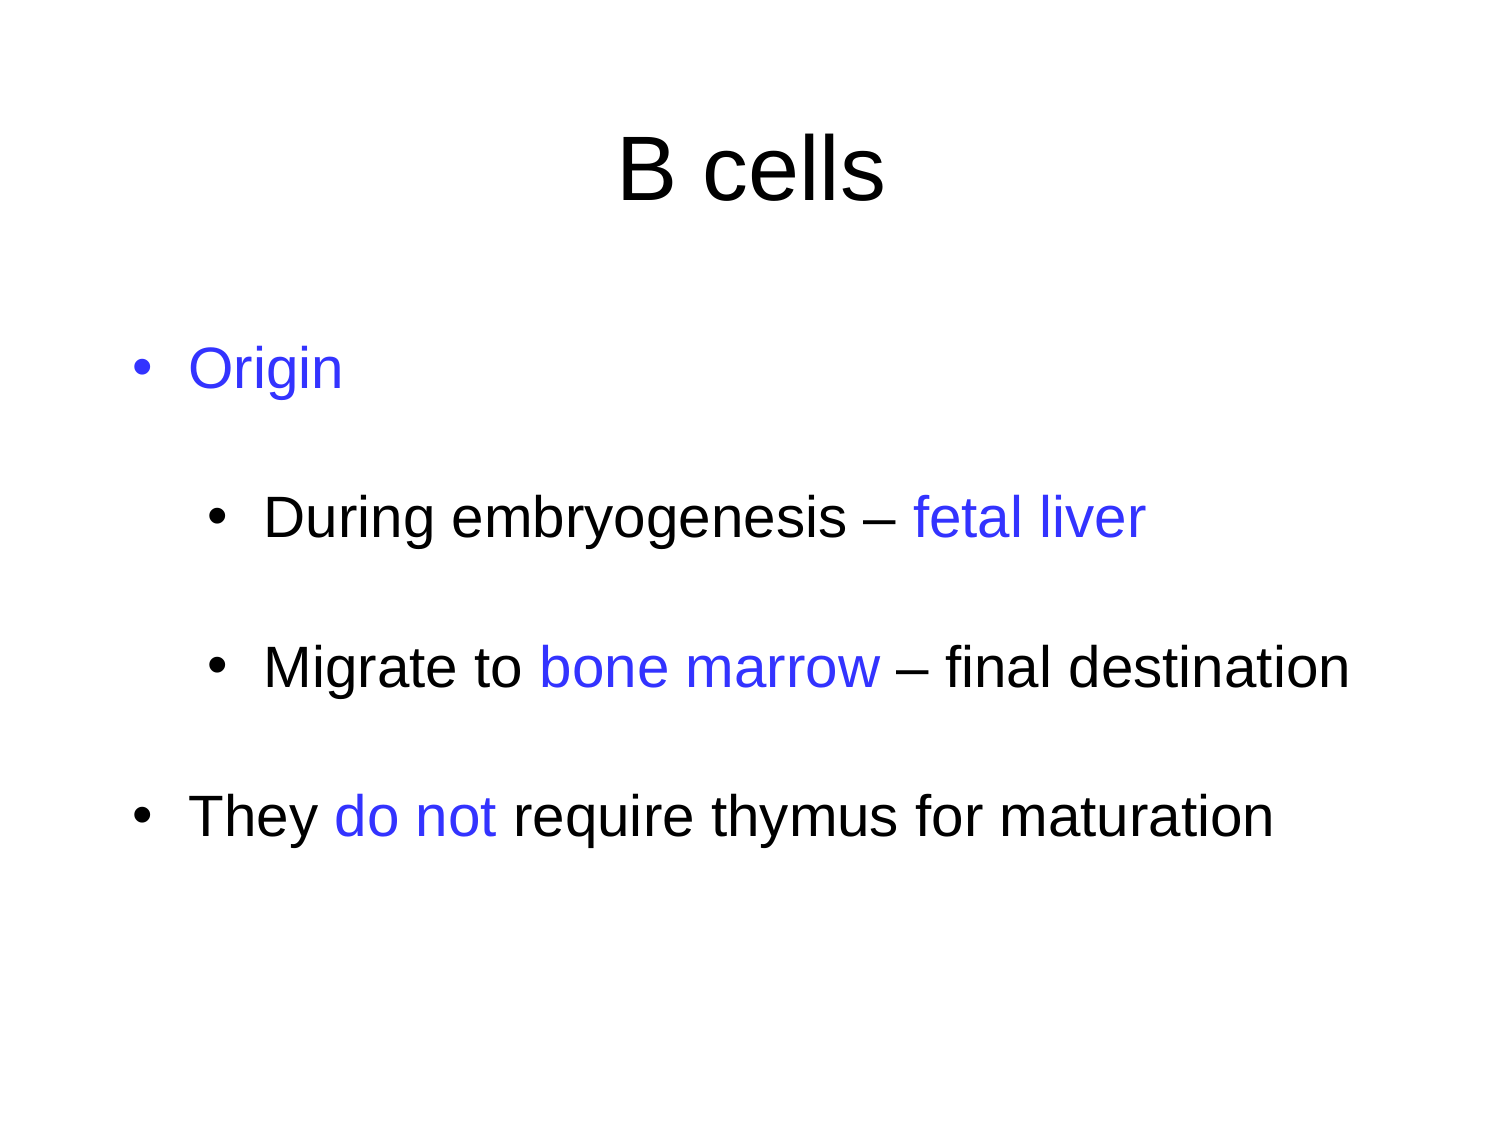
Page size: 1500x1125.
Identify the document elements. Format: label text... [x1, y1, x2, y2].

text_box B cells [112, 101, 1391, 289]
text_box Origin During embryogenesis – fetal liver Migrate to bone marrow – final destination They do not require thymus for maturation [117, 330, 1393, 1006]
